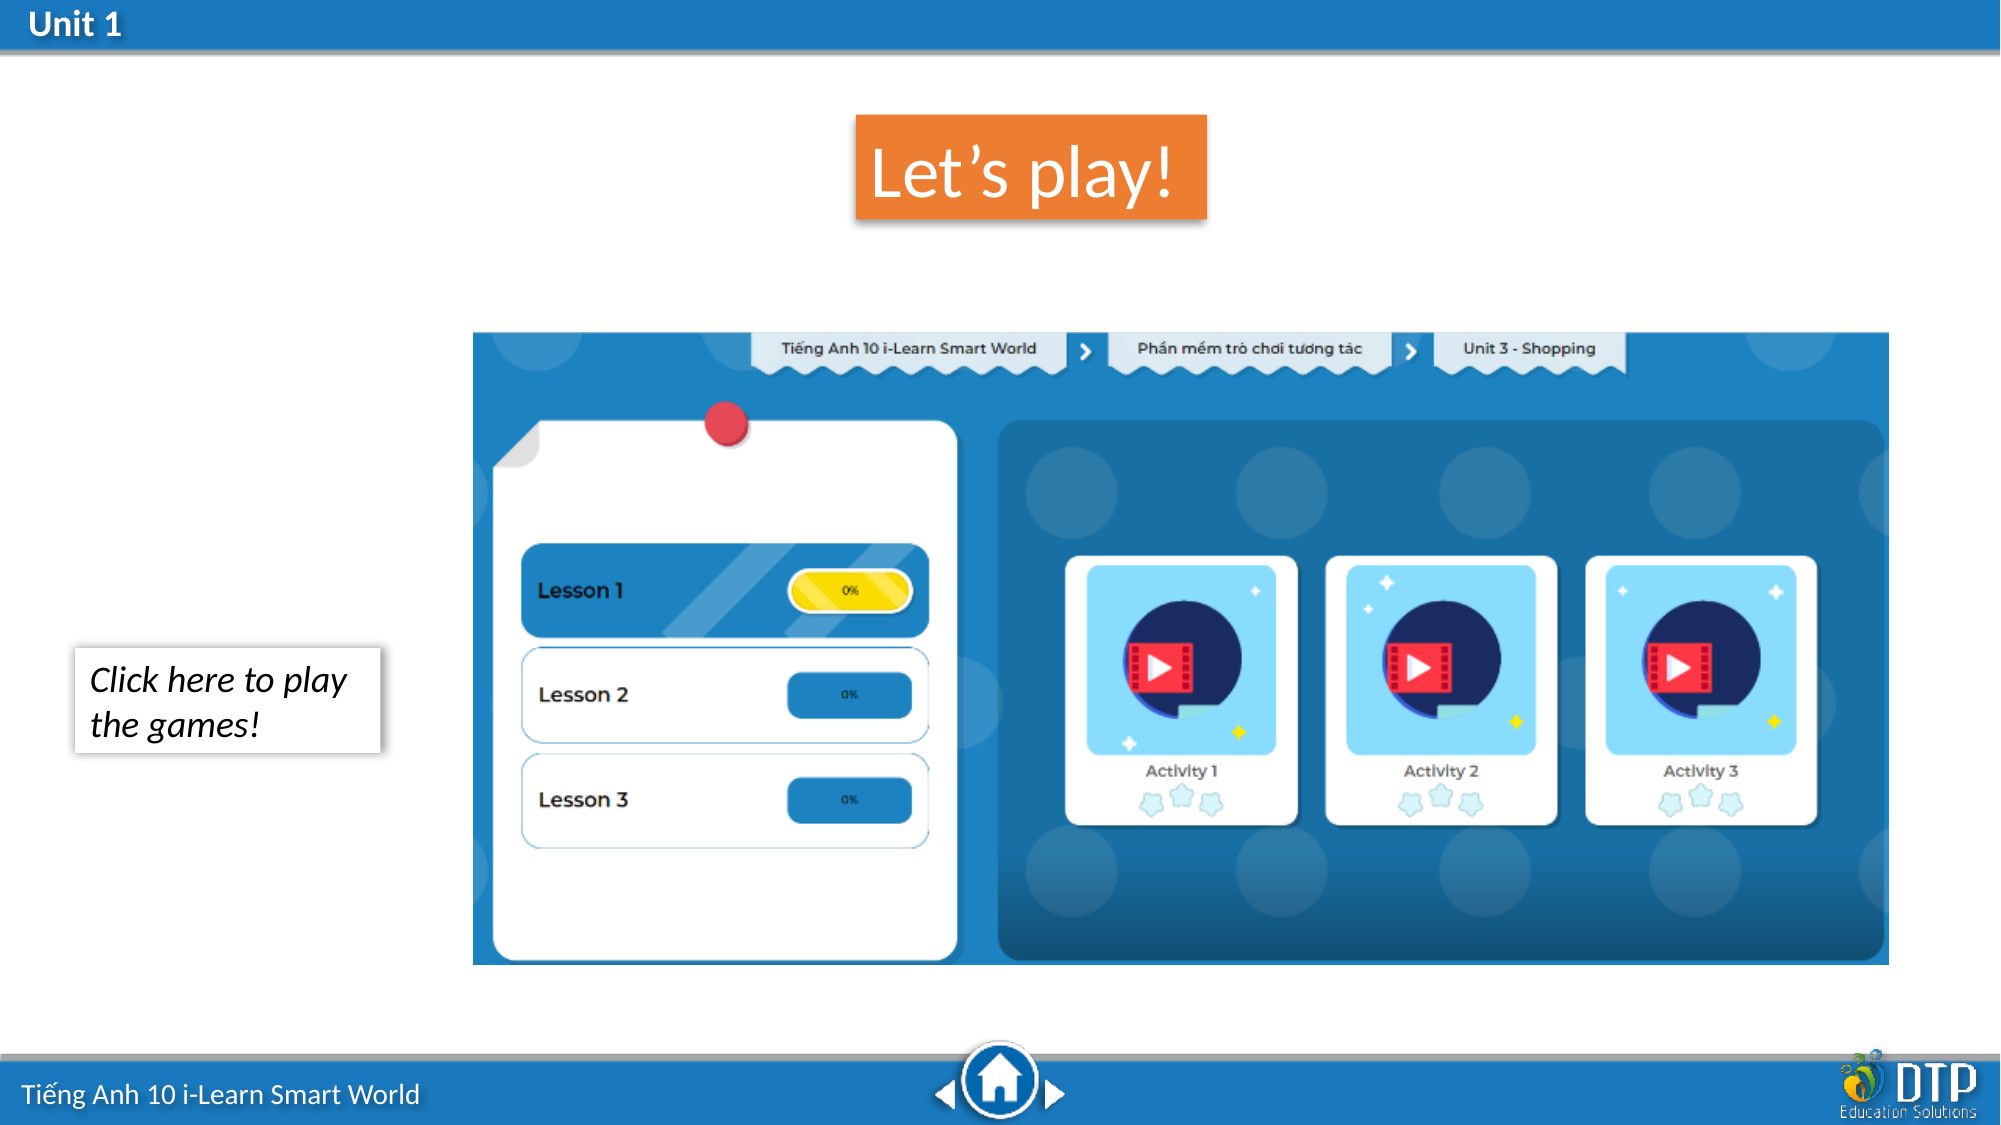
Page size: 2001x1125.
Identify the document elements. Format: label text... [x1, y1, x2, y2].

text_box Let’s play! [855, 114, 1208, 220]
picture [0, 0, 2001, 1125]
text_box Click here to play the games! [75, 648, 381, 753]
